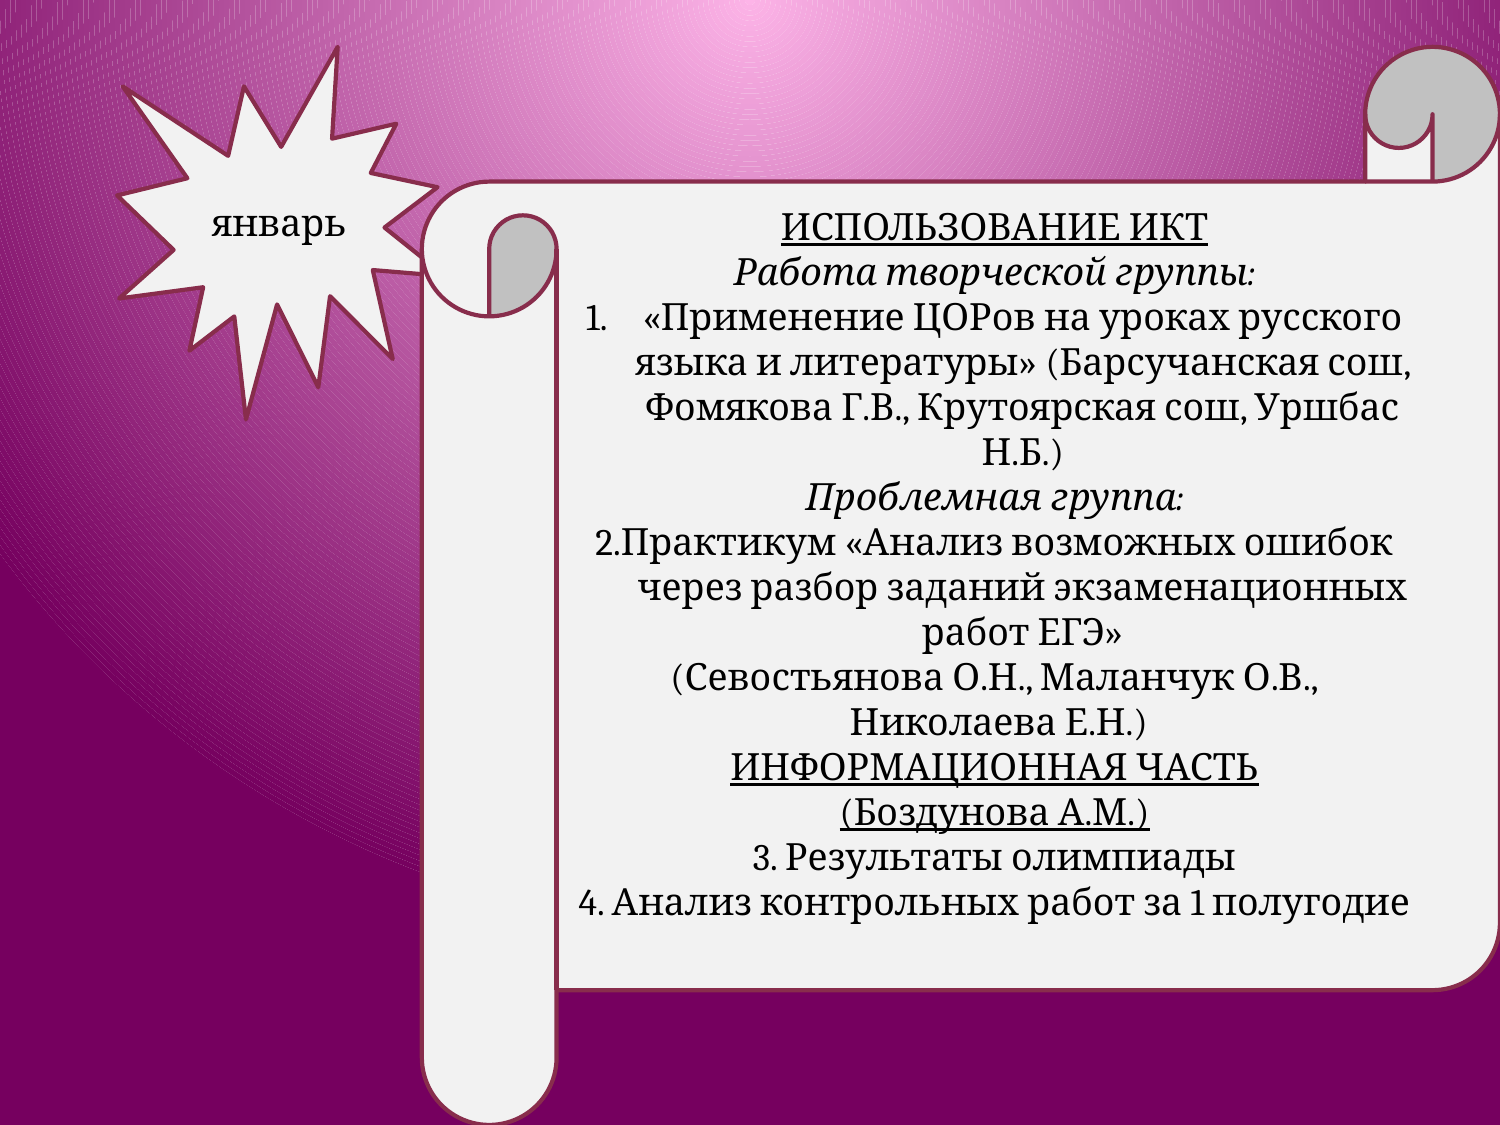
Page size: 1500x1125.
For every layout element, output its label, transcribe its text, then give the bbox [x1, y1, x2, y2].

text_box январь [115, 44, 440, 422]
text_box ИСПОЛЬЗОВАНИЕ ИКТ Работа творческой группы: «Применение ЦОРов на уроках русского языка и литературы» (Барсучанская сош, Фомякова Г.В., Крутоярская сош, Уршбас Н.Б.) Проблемная группа: 2.Практикум «Анализ возможных ошибок через разбор заданий экзаменационных работ ЕГЭ» (Севостьянова О.Н., Маланчук О.В., Николаева Е.Н.) ИНФОРМАЦИОННАЯ ЧАСТЬ (Боздунова А.М.) 3. Результаты олимпиады 4. Анализ контрольных работ за 1 полугодие [419, 44, 1500, 1125]
